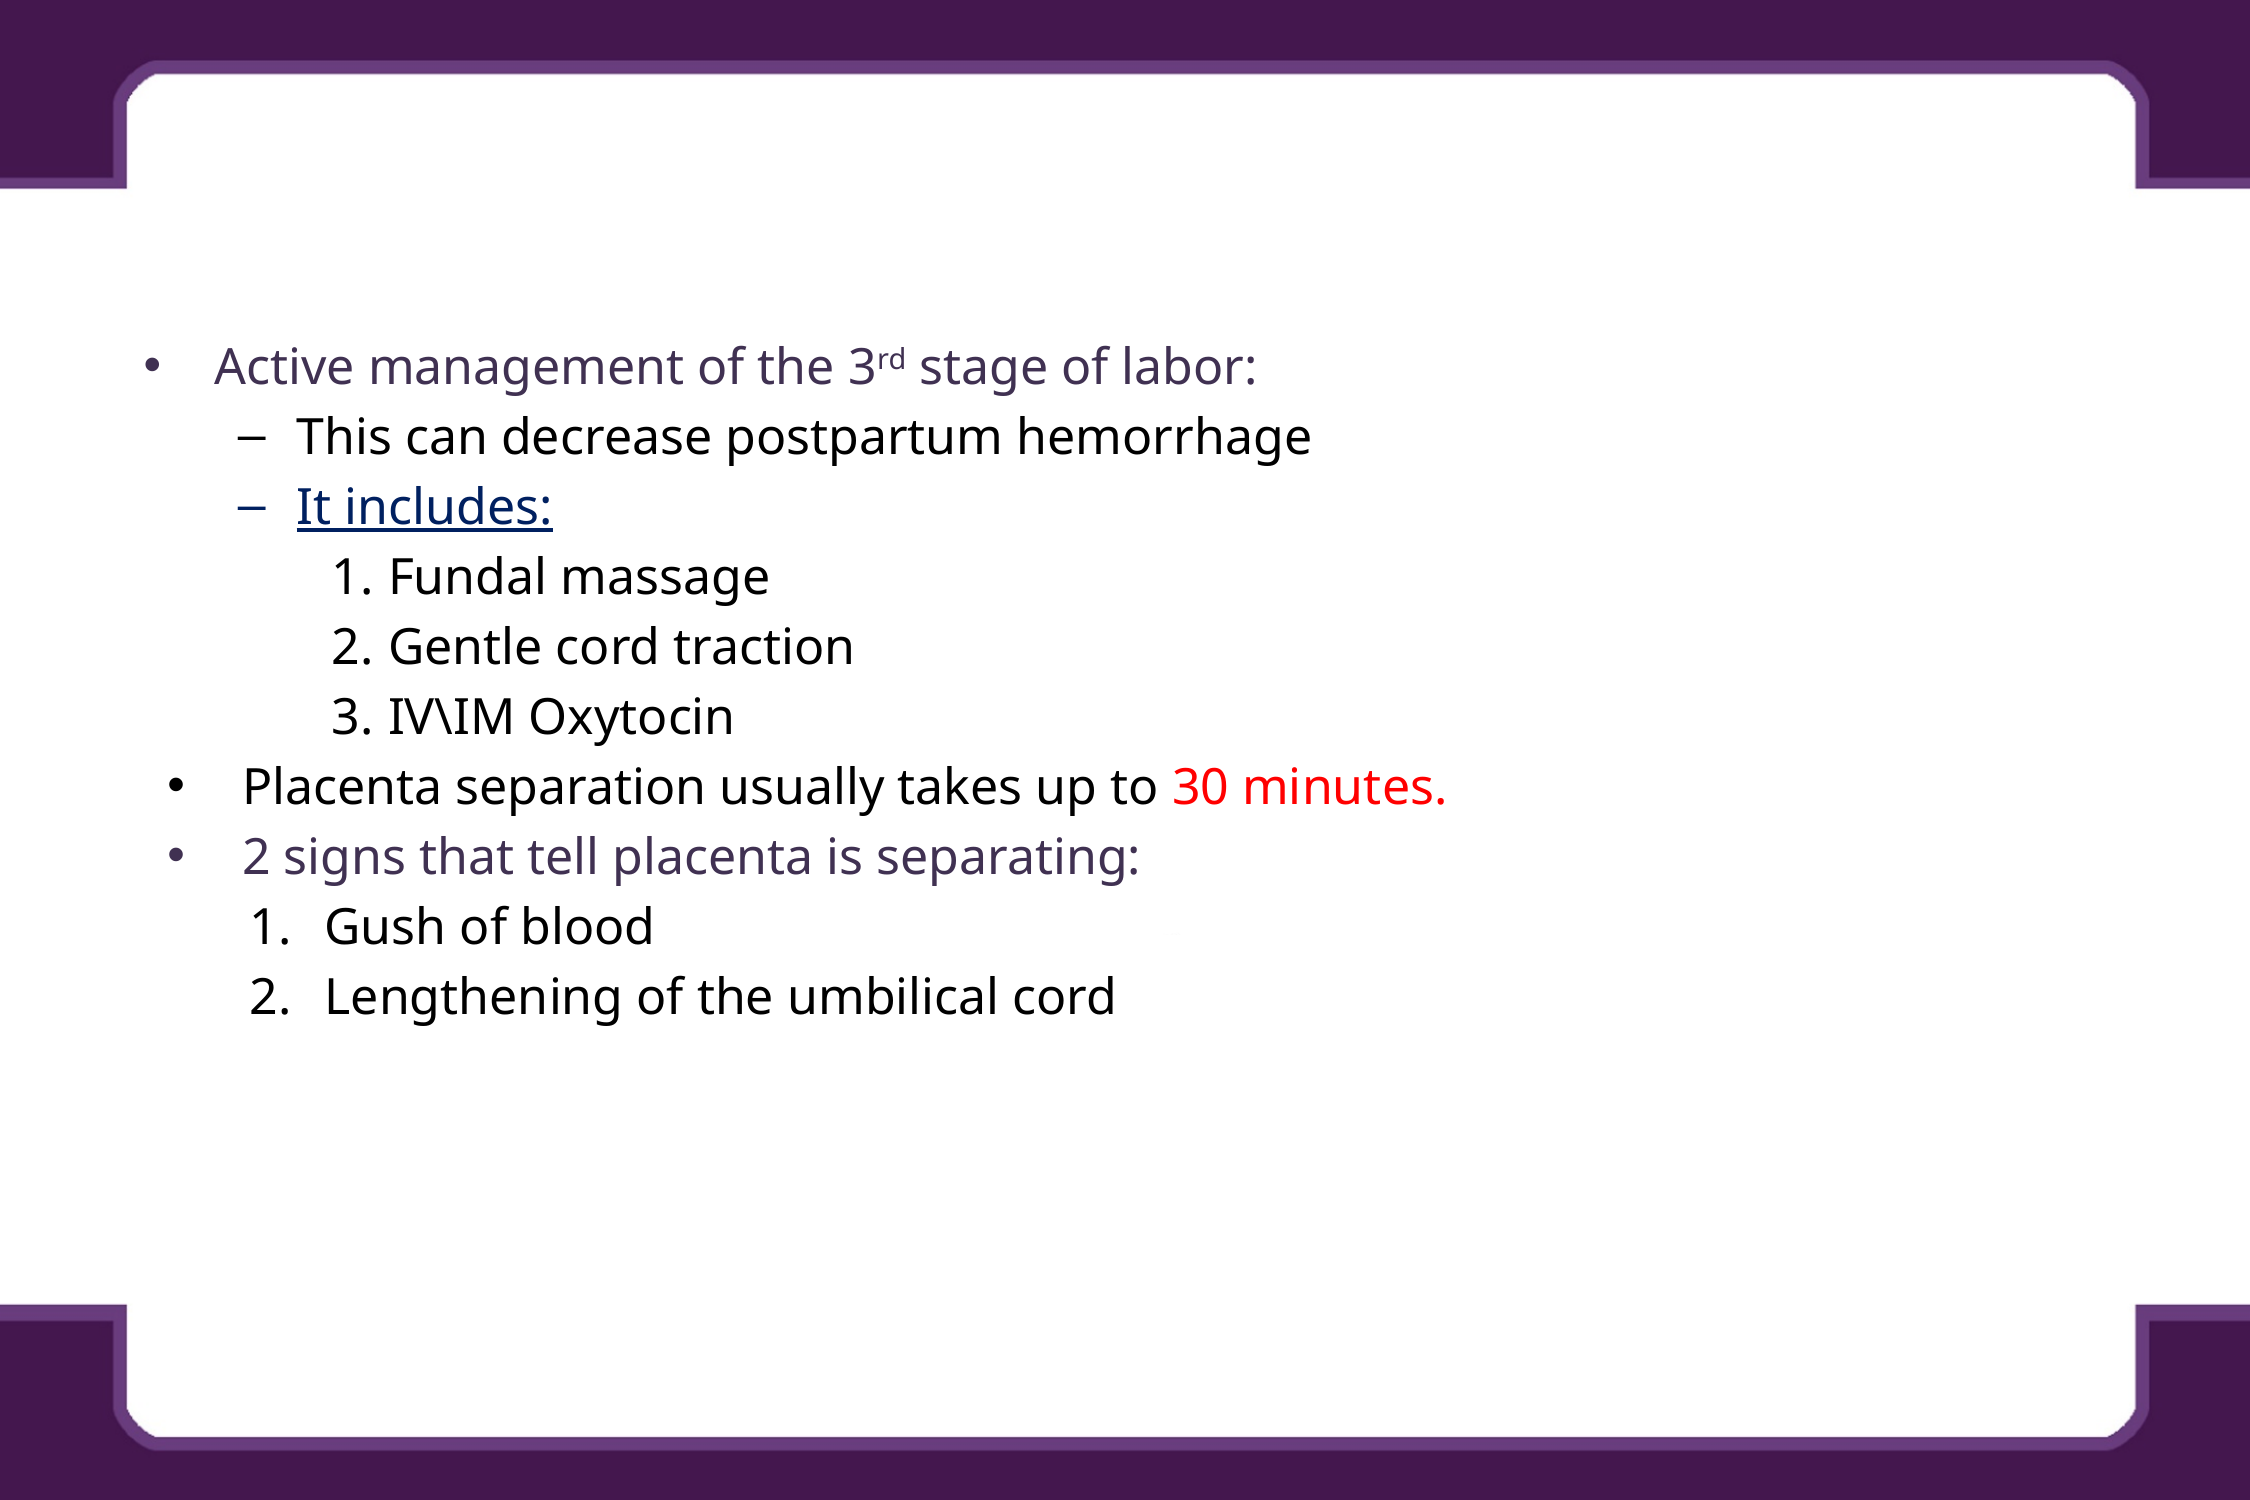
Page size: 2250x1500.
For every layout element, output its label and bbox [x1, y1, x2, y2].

list [0, 0, 2250, 1500]
